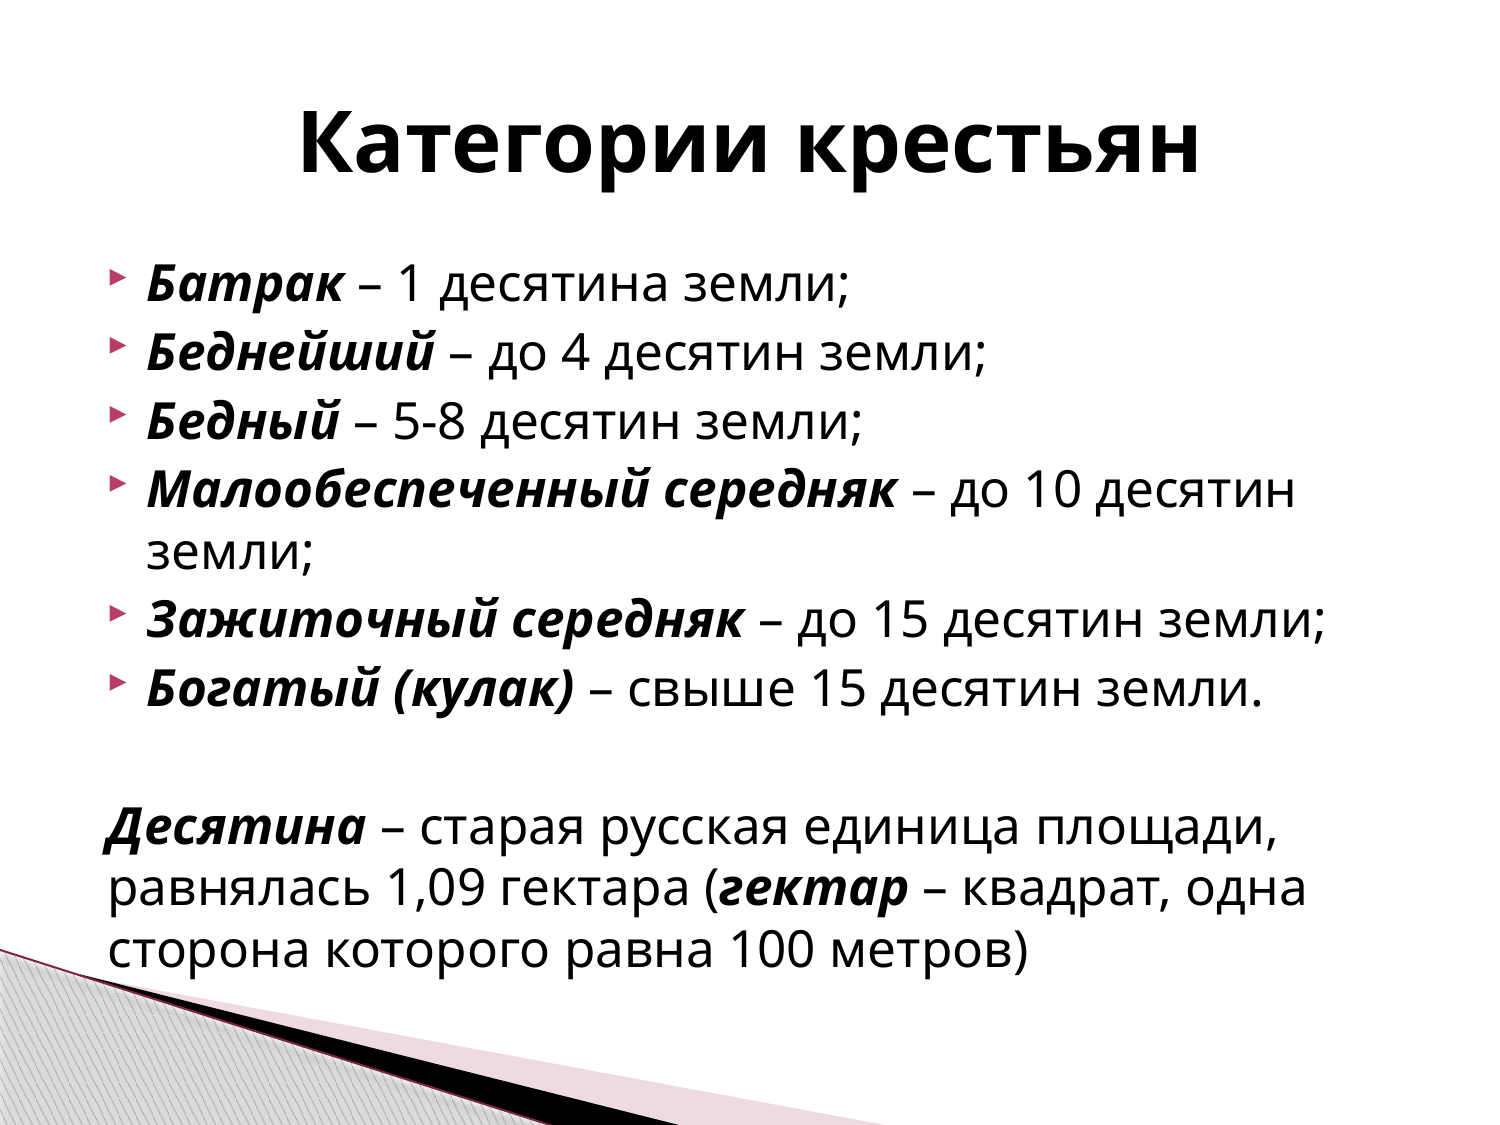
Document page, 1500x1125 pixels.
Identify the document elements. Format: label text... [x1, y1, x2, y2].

title Категории крестьян [75, 45, 1425, 233]
list Батрак – 1 десятина земли; Беднейший – до 4 десятин земли; Бедный – 5-8 десятин земли; Малообеспеченный середняк – до 10 десятин земли; Зажиточный середняк – до 15 десятин земли; Богатый (кулак) – свыше 15 десятин земли. Десятина – старая русская единица площади, равнялась 1,09 гектара (гектар – квадрат, одна сторона которого равна 100 метров) [75, 243, 1425, 986]
